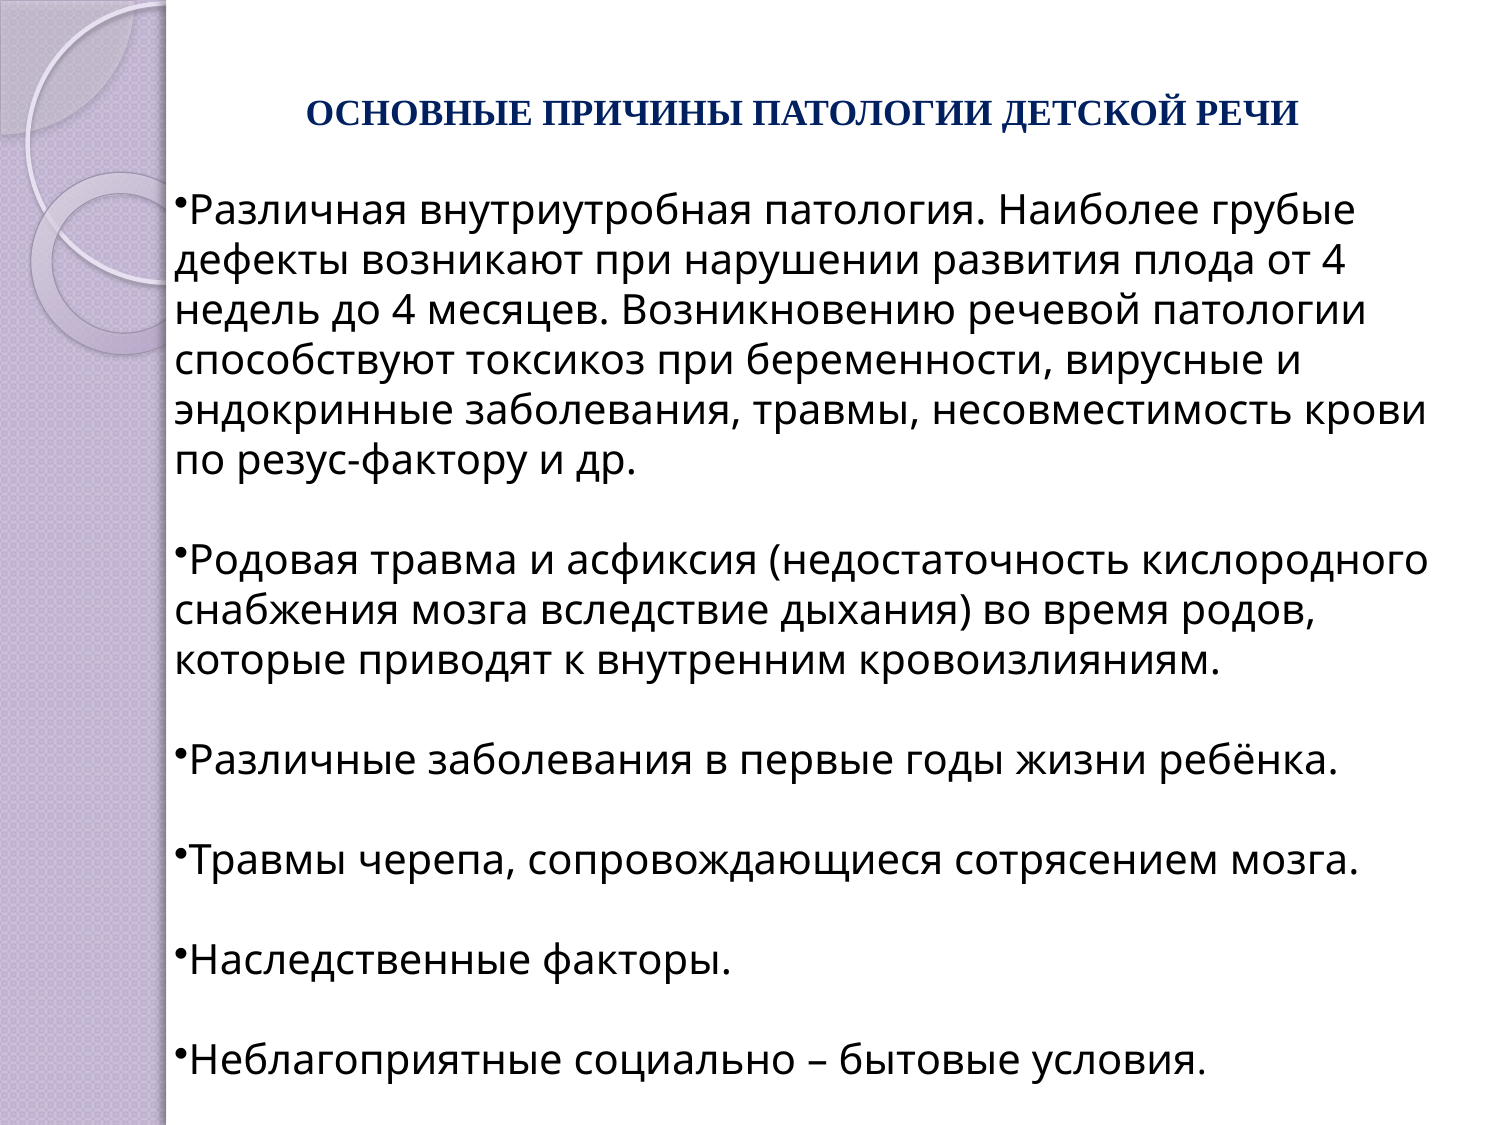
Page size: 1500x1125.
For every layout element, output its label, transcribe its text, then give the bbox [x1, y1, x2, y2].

title ОСНОВНЫЕ ПРИЧИНЫ ПАТОЛОГИИ ДЕТСКОЙ РЕЧИ [242, 31, 1365, 169]
text_box Различная внутриутробная патология. Наиболее грубые дефекты возникают при нарушении развития плода от 4 недель до 4 месяцев. Возникновению речевой патологии способствуют токсикоз при беременности, вирусные и эндокринные заболевания, травмы, несовместимость крови по резус-фактору и др. Родовая травма и асфиксия (недостаточность кислородного снабжения мозга вследствие дыхания) во время родов, которые приводят к внутренним кровоизлияниям. Различные заболевания в первые годы жизни ребёнка. Травмы черепа, сопровождающиеся сотрясением мозга. Наследственные факторы. Неблагоприятные социально – бытовые условия. [159, 175, 1459, 1091]
